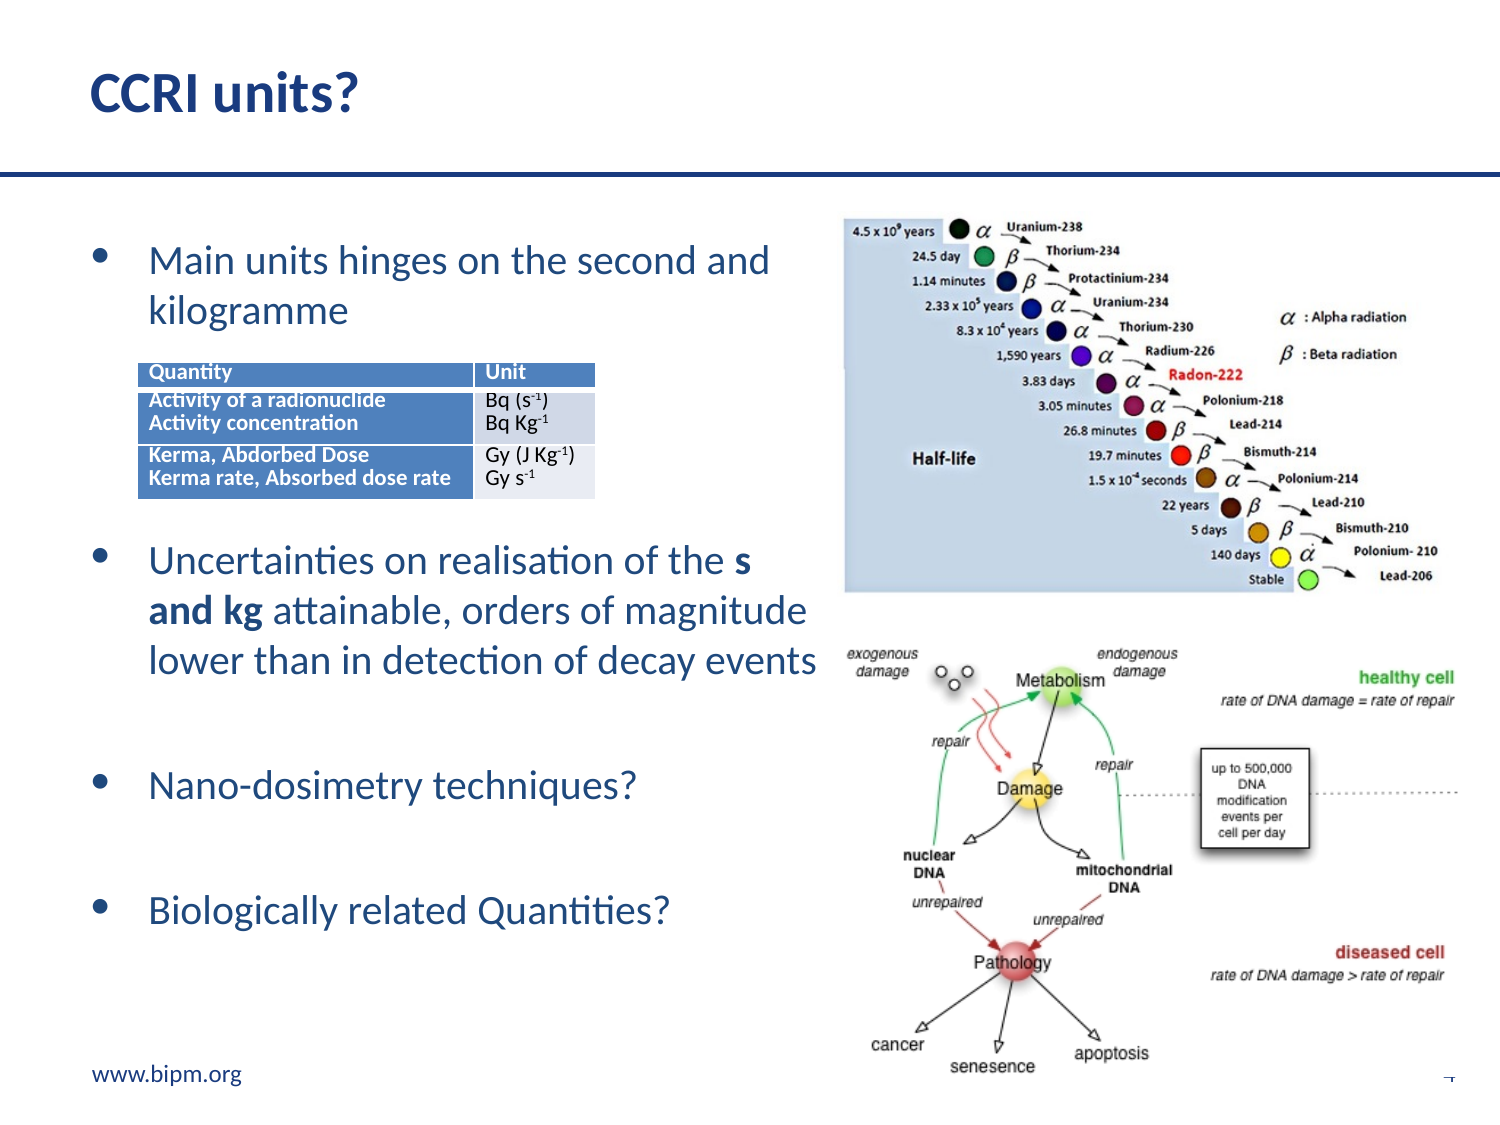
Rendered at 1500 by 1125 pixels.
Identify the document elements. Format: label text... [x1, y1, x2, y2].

table_header Unit [475, 363, 595, 387]
table_header Quantity [138, 363, 473, 387]
text_box Main units hinges on the second and kilogramme Uncertainties on realisation of the s and kg attainable, orders of magnitude lower than in detection of decay events Nano-dosimetry techniques? Biologically related Quantities? [74, 224, 838, 1125]
title CCRI units? [75, 5, 1425, 173]
table_cell Activity of a radionuclide Activity concentration [138, 393, 473, 444]
table_cell Gy (J Kg-1) Gy s-1 [475, 446, 595, 499]
picture [837, 640, 1465, 1077]
table_cell Kerma, Abdorbed Dose Kerma rate, Absorbed dose rate [138, 446, 473, 499]
picture [837, 210, 1455, 603]
table_cell Bq (s-1) Bq Kg-1 [475, 393, 595, 444]
